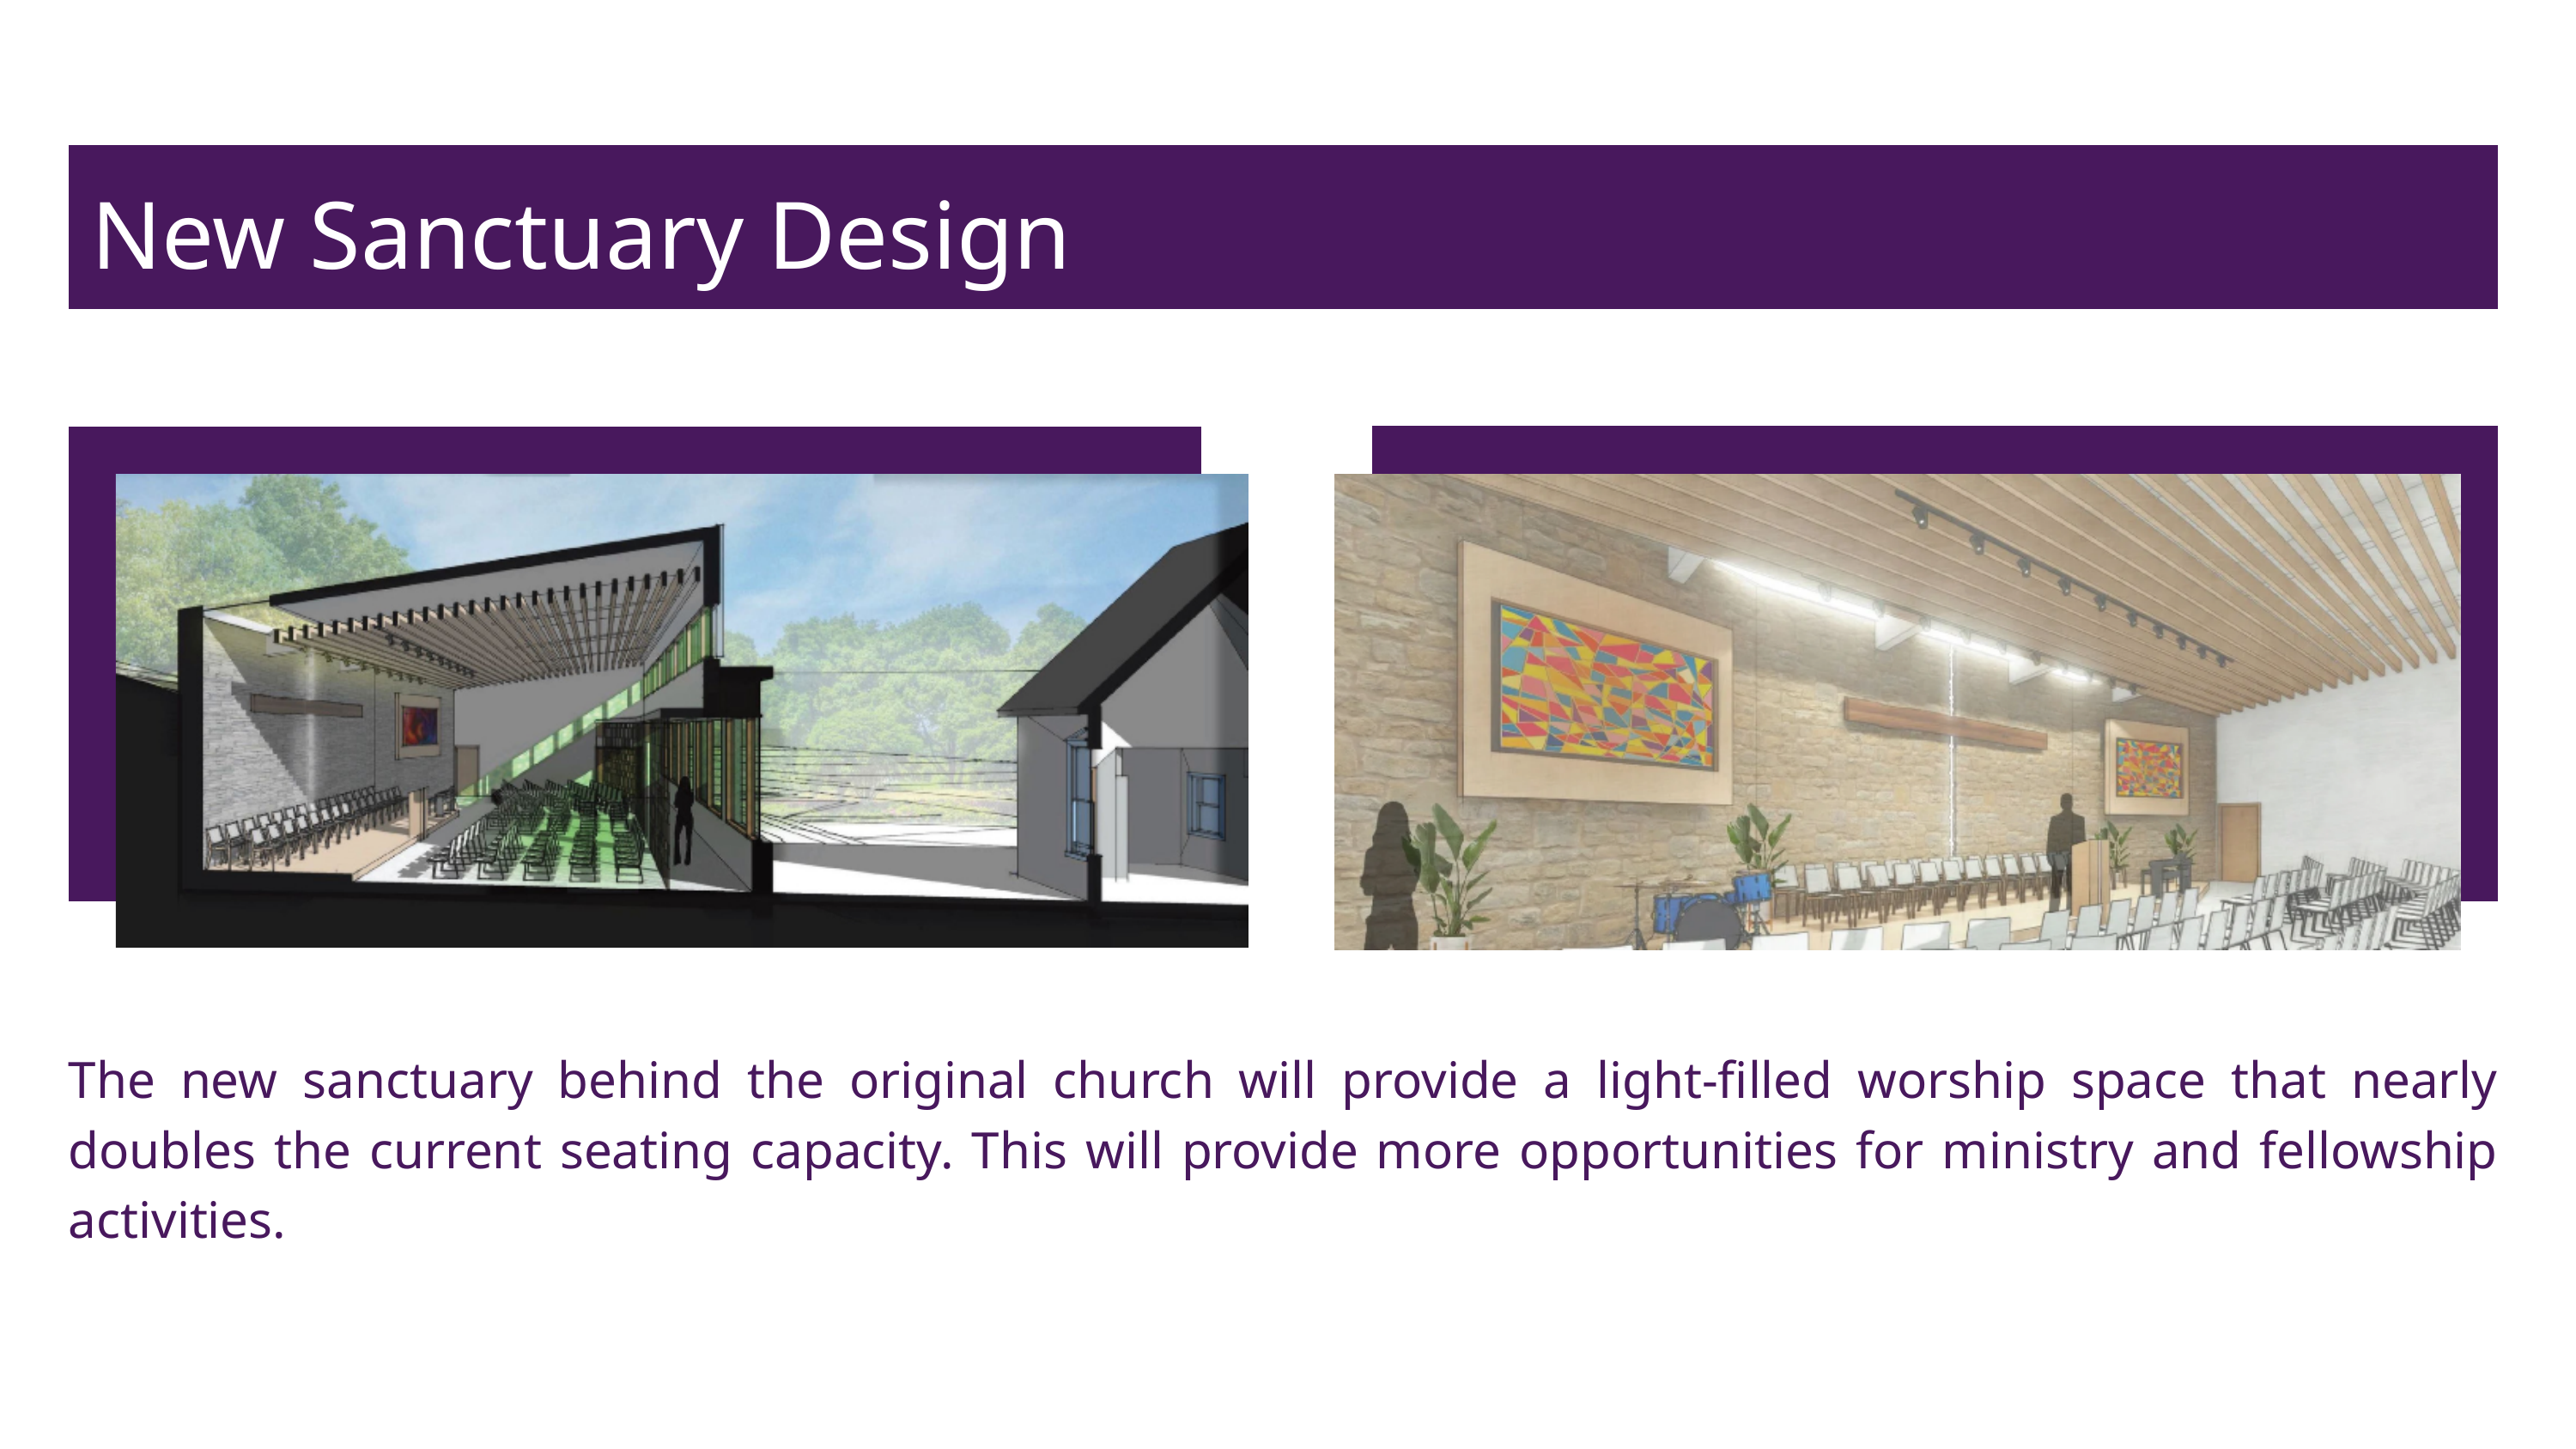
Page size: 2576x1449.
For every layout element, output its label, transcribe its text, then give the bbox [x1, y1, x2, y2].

picture [1334, 474, 2461, 950]
text_box The new sanctuary behind the original church will provide a light-filled worship space that nearly doubles the current seating capacity. This will provide more opportunities for ministry and fellowship activities. [68, 1038, 2499, 1249]
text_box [68, 426, 1202, 901]
picture [115, 474, 1249, 948]
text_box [1371, 425, 2499, 901]
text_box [68, 144, 2499, 309]
